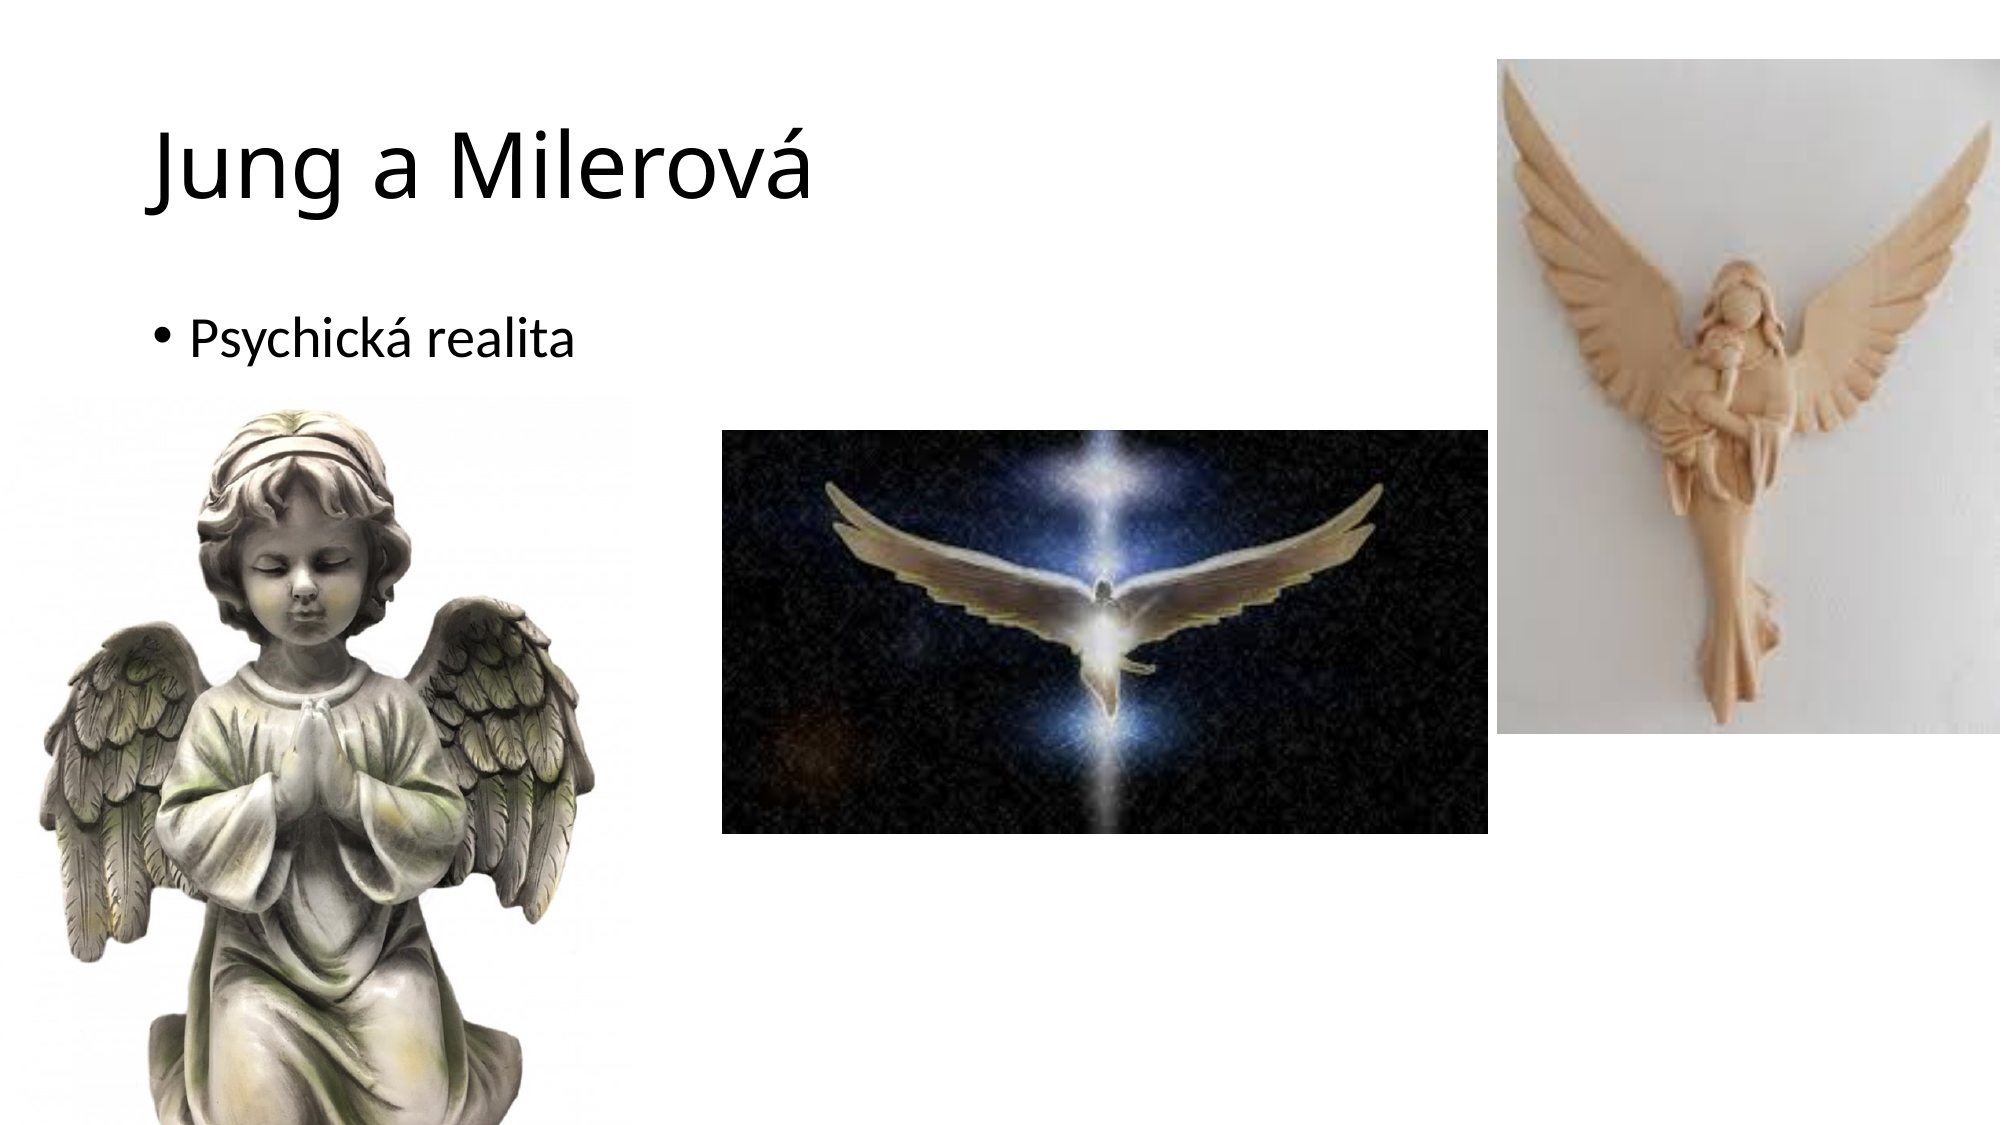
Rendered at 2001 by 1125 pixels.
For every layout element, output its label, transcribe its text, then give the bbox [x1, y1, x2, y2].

picture [1497, 59, 2000, 734]
title Jung a Milerová [137, 59, 1497, 278]
picture [0, 396, 713, 1125]
list Psychická realita [137, 299, 1863, 1014]
picture [722, 430, 1488, 834]
